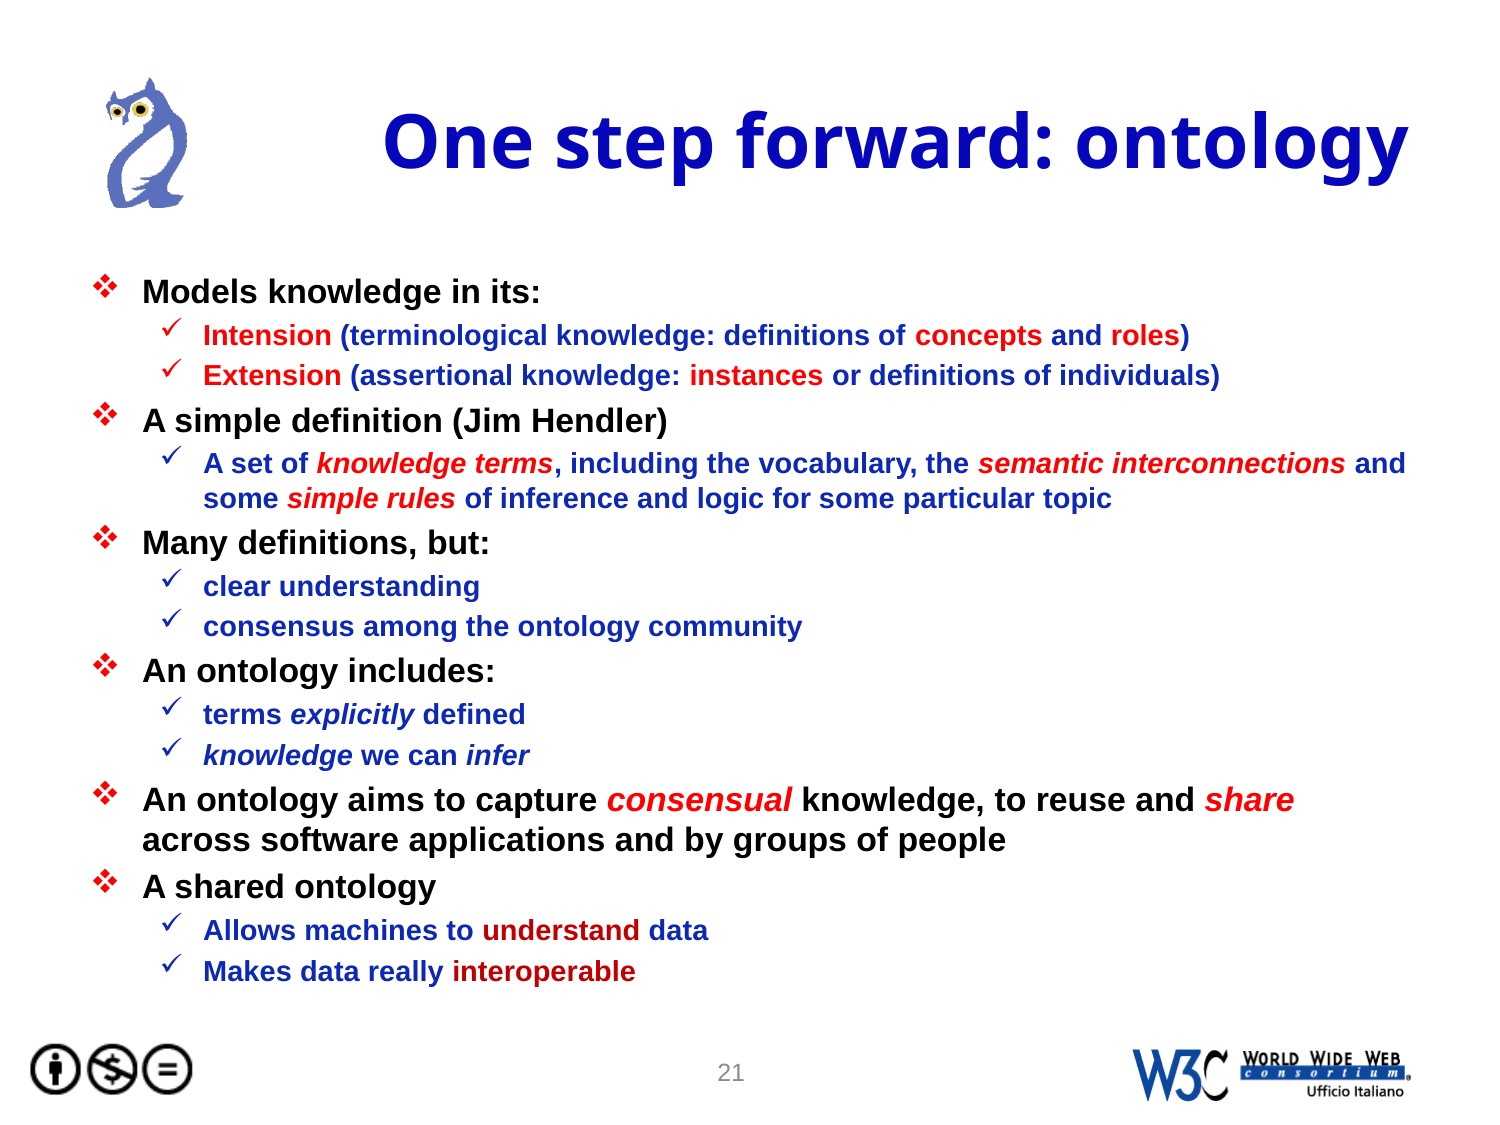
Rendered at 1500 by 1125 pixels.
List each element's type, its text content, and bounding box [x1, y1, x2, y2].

picture [15, 1022, 205, 1106]
title One step forward: ontology [75, 45, 1425, 233]
picture [1132, 1049, 1412, 1102]
list Models knowledge in its: Intension (terminological knowledge: definitions of concepts and roles) Extension (assertional knowledge: instances or definitions of individuals) A simple definition (Jim Hendler) A set of knowledge terms, including the vocabulary, the semantic interconnections and some simple rules of inference and logic for some particular topic Many definitions, but: clear understanding consensus among the ontology community An ontology includes: terms explicitly defined knowledge we can infer An ontology aims to capture consensual knowledge, to reuse and share across software applications and by groups of people A shared ontology Allows machines to understand data Makes data really interoperable [75, 262, 1425, 1005]
slide_number 21 [680, 1041, 761, 1102]
picture [105, 77, 189, 211]
